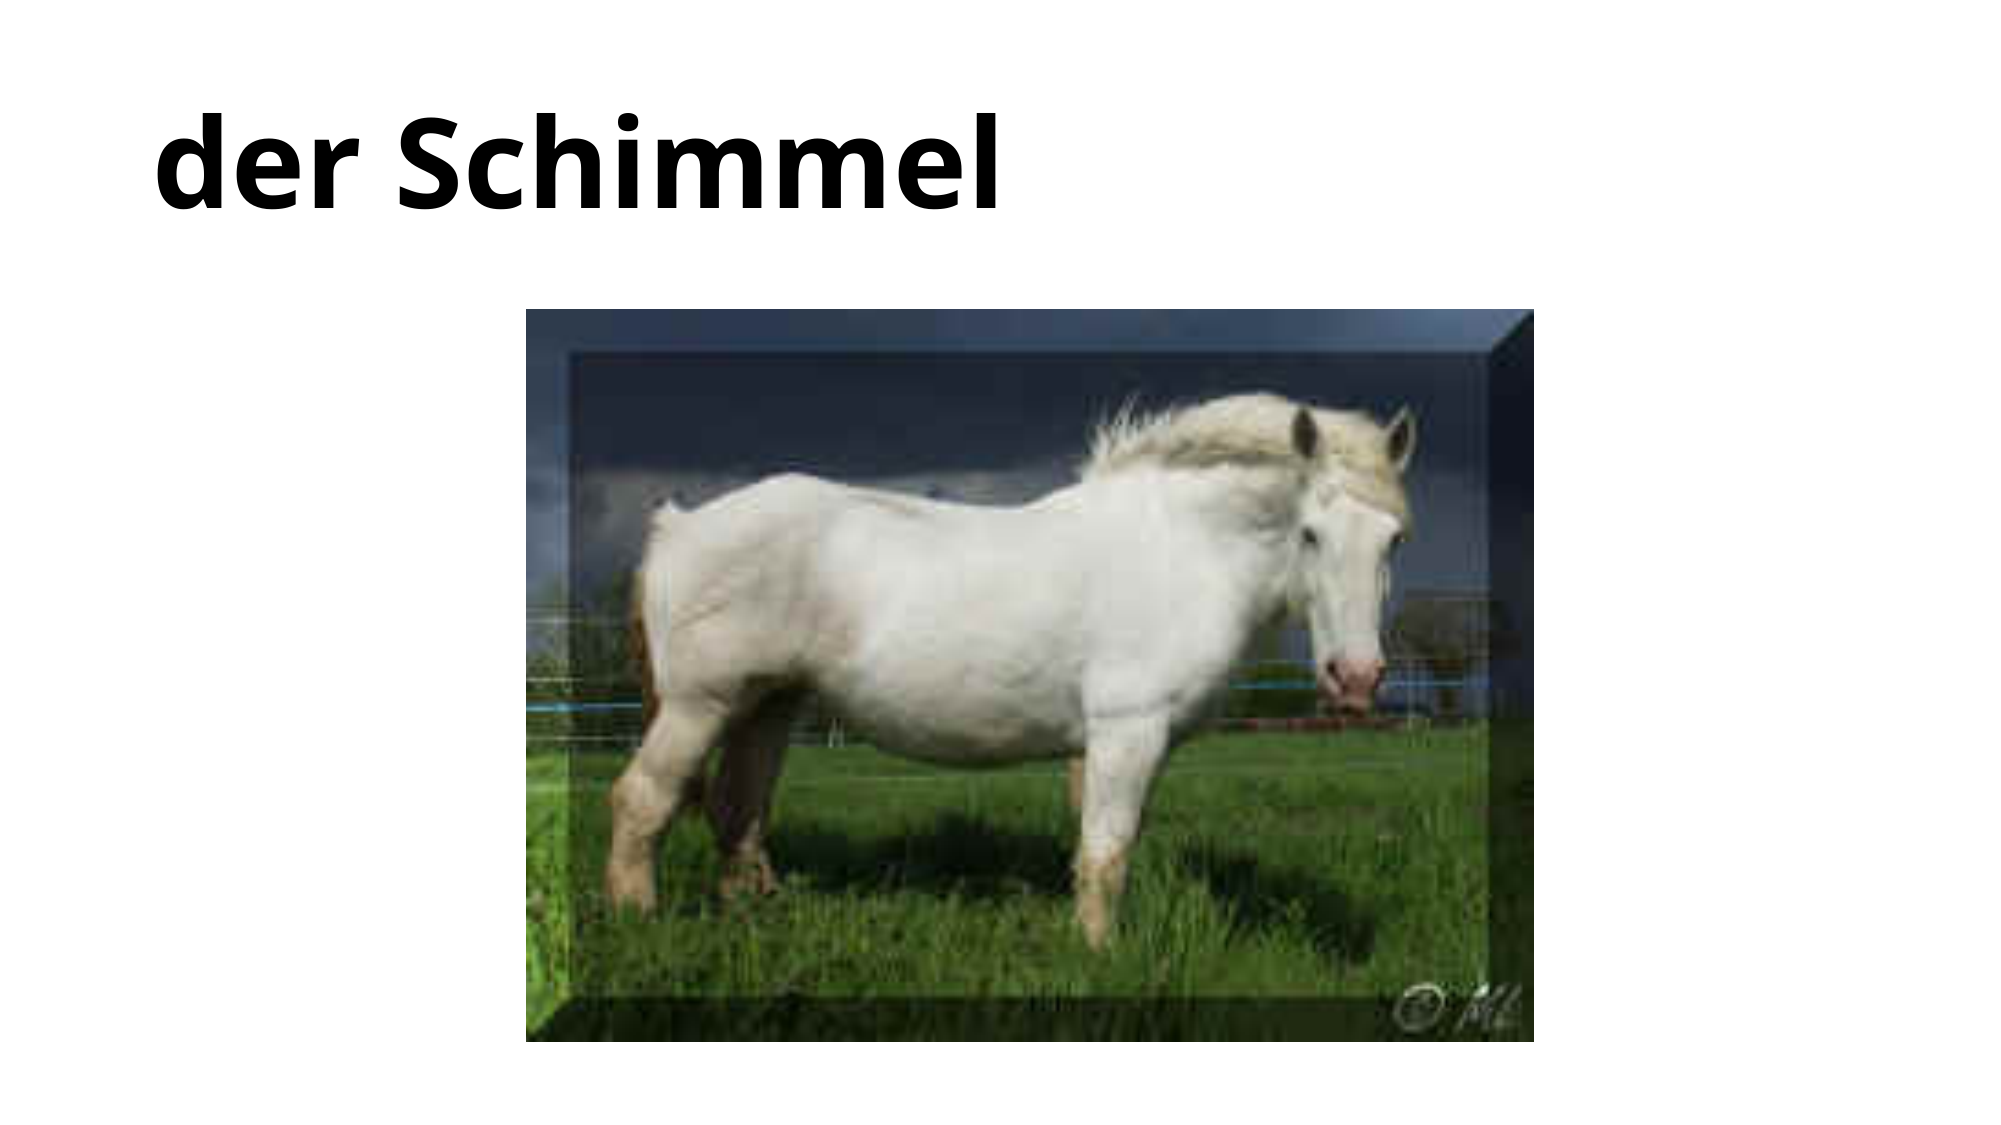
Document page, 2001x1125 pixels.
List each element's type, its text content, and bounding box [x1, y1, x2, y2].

title der Schimmel [137, 59, 1863, 278]
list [526, 309, 1534, 1042]
